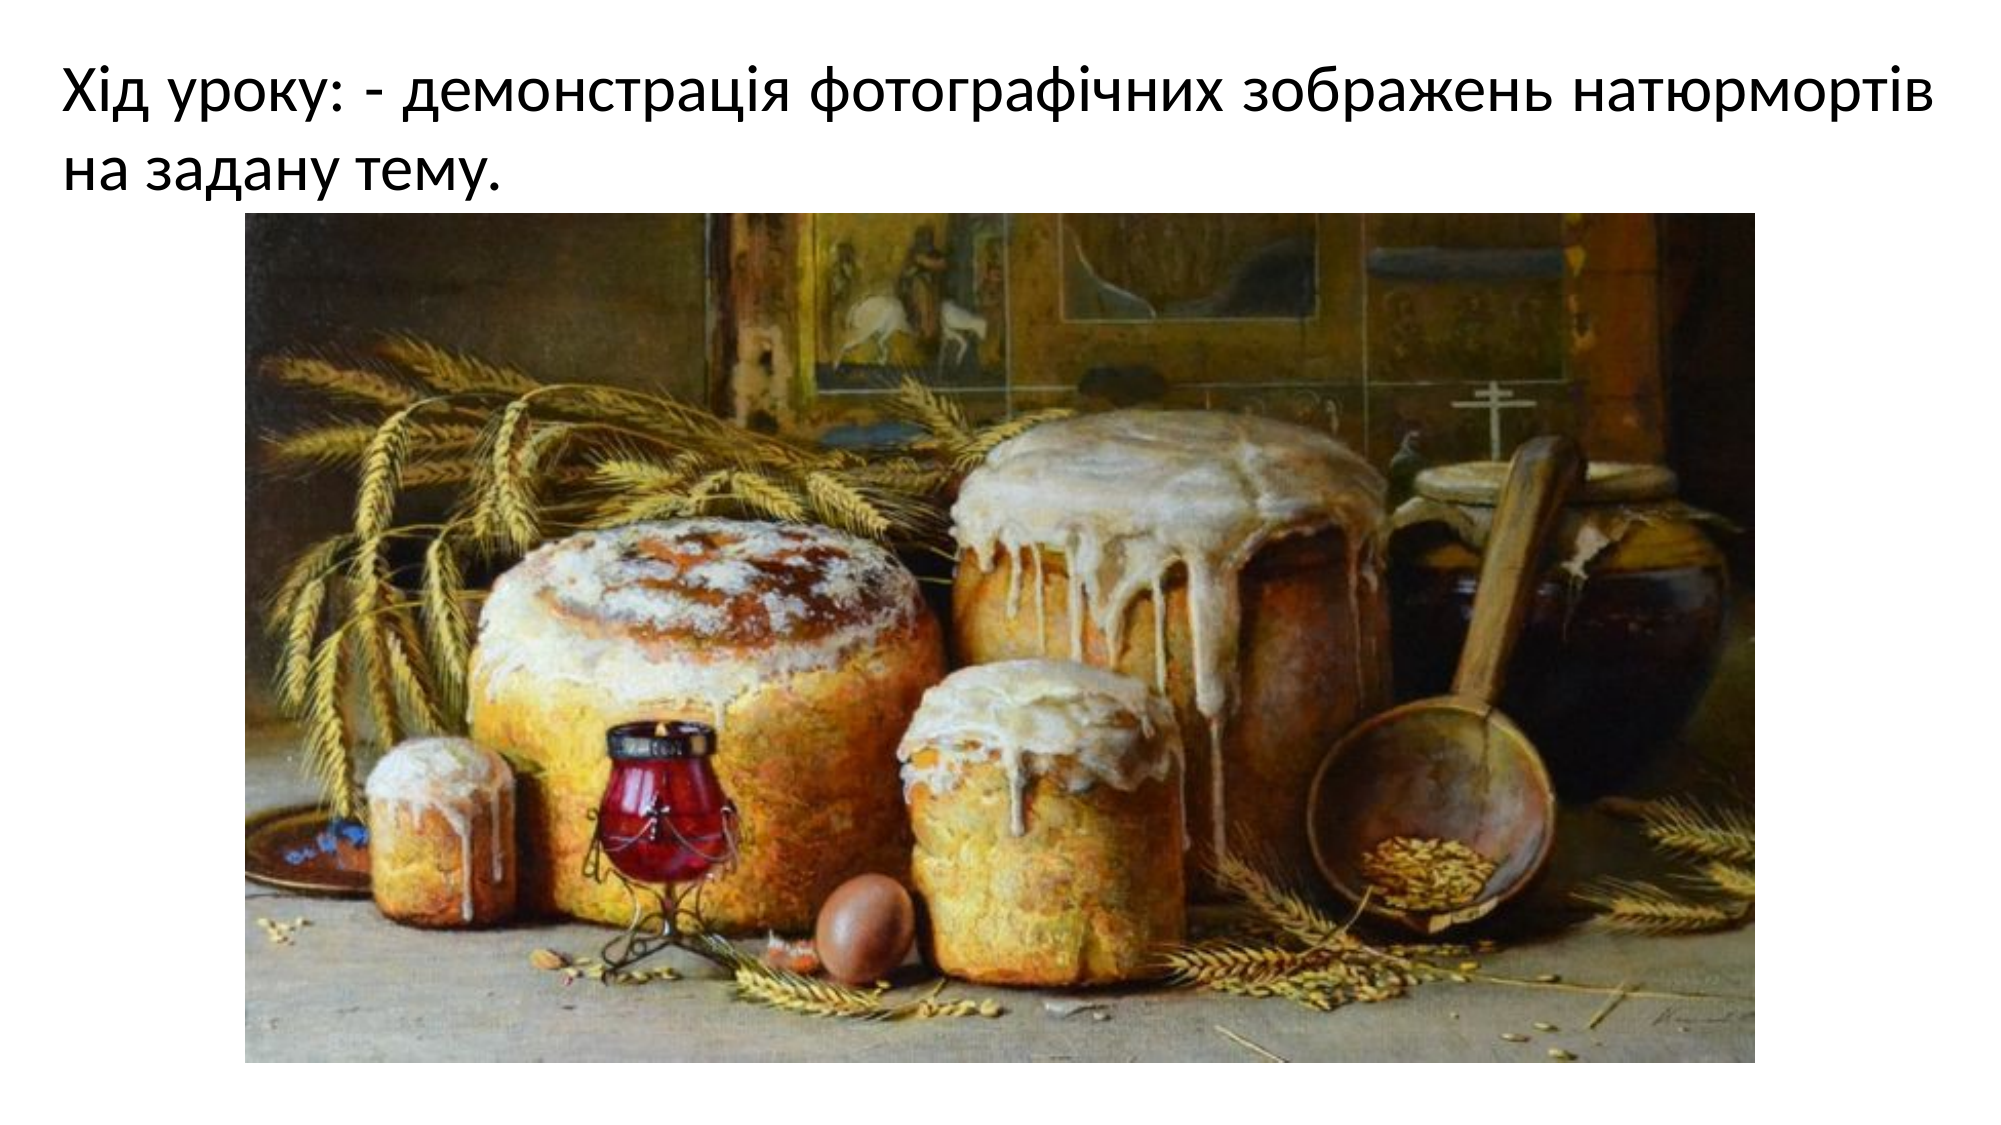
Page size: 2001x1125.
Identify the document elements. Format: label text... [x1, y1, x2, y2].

text_box Хід уроку: - демонстрація фотографічних зображень натюрмортів на задану тему. [47, 36, 1953, 212]
picture [245, 213, 1755, 1063]
